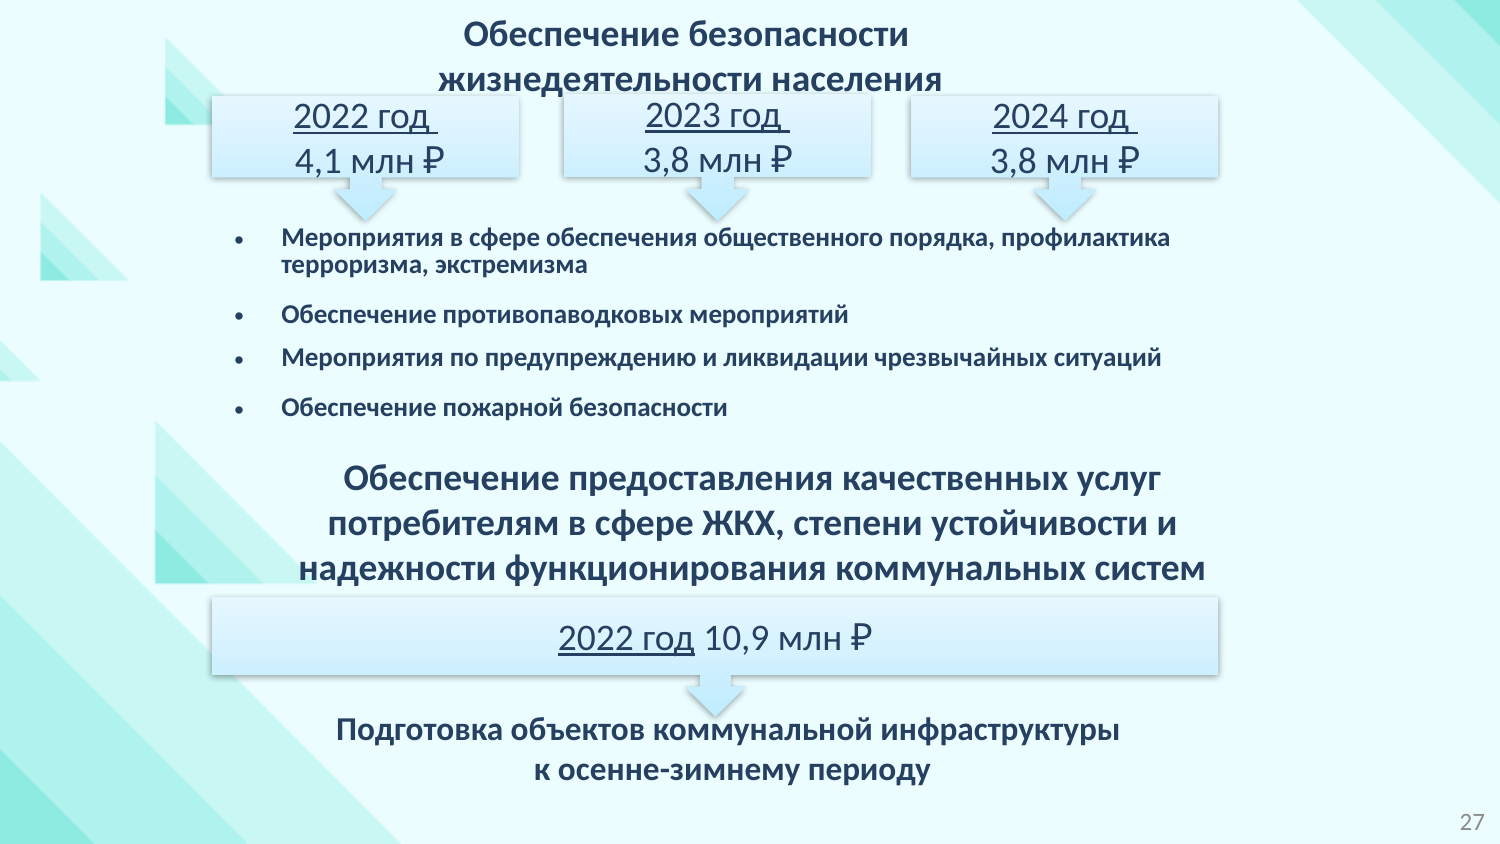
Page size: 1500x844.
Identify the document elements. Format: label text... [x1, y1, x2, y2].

table_cell Мероприятия по предупреждению и ликвидации чрезвычайных ситуаций [219, 341, 1219, 391]
table_cell Обеспечение противопаводковых мероприятий [219, 297, 1219, 341]
table_header Мероприятия в сфере обеспечения общественного порядка, профилактика терроризма, экстремизма [219, 221, 1219, 297]
text_box 2022 год 4,1 млн ₽ [211, 95, 521, 221]
text_box Подготовка объектов коммунальной инфраструктуры к осенне-зимнему периоду [219, 699, 1247, 795]
slide_number 27 [1149, 797, 1500, 843]
text_box Обеспечение безопасности жизнедеятельности населения [219, 1, 1163, 107]
text_box Обеспечение предоставления качественных услуг потребителям в сфере ЖКХ, степени устойчивости и надежности функционирования коммунальных систем [212, 445, 1294, 596]
text_box 2023 год 3,8 млн ₽ [563, 93, 873, 221]
picture [0, 0, 1500, 844]
table_cell Обеспечение пожарной безопасности [219, 391, 1219, 435]
text_box 2022 год 10,9 млн ₽ [211, 596, 1220, 699]
text_box 2024 год 3,8 млн ₽ [910, 95, 1220, 222]
